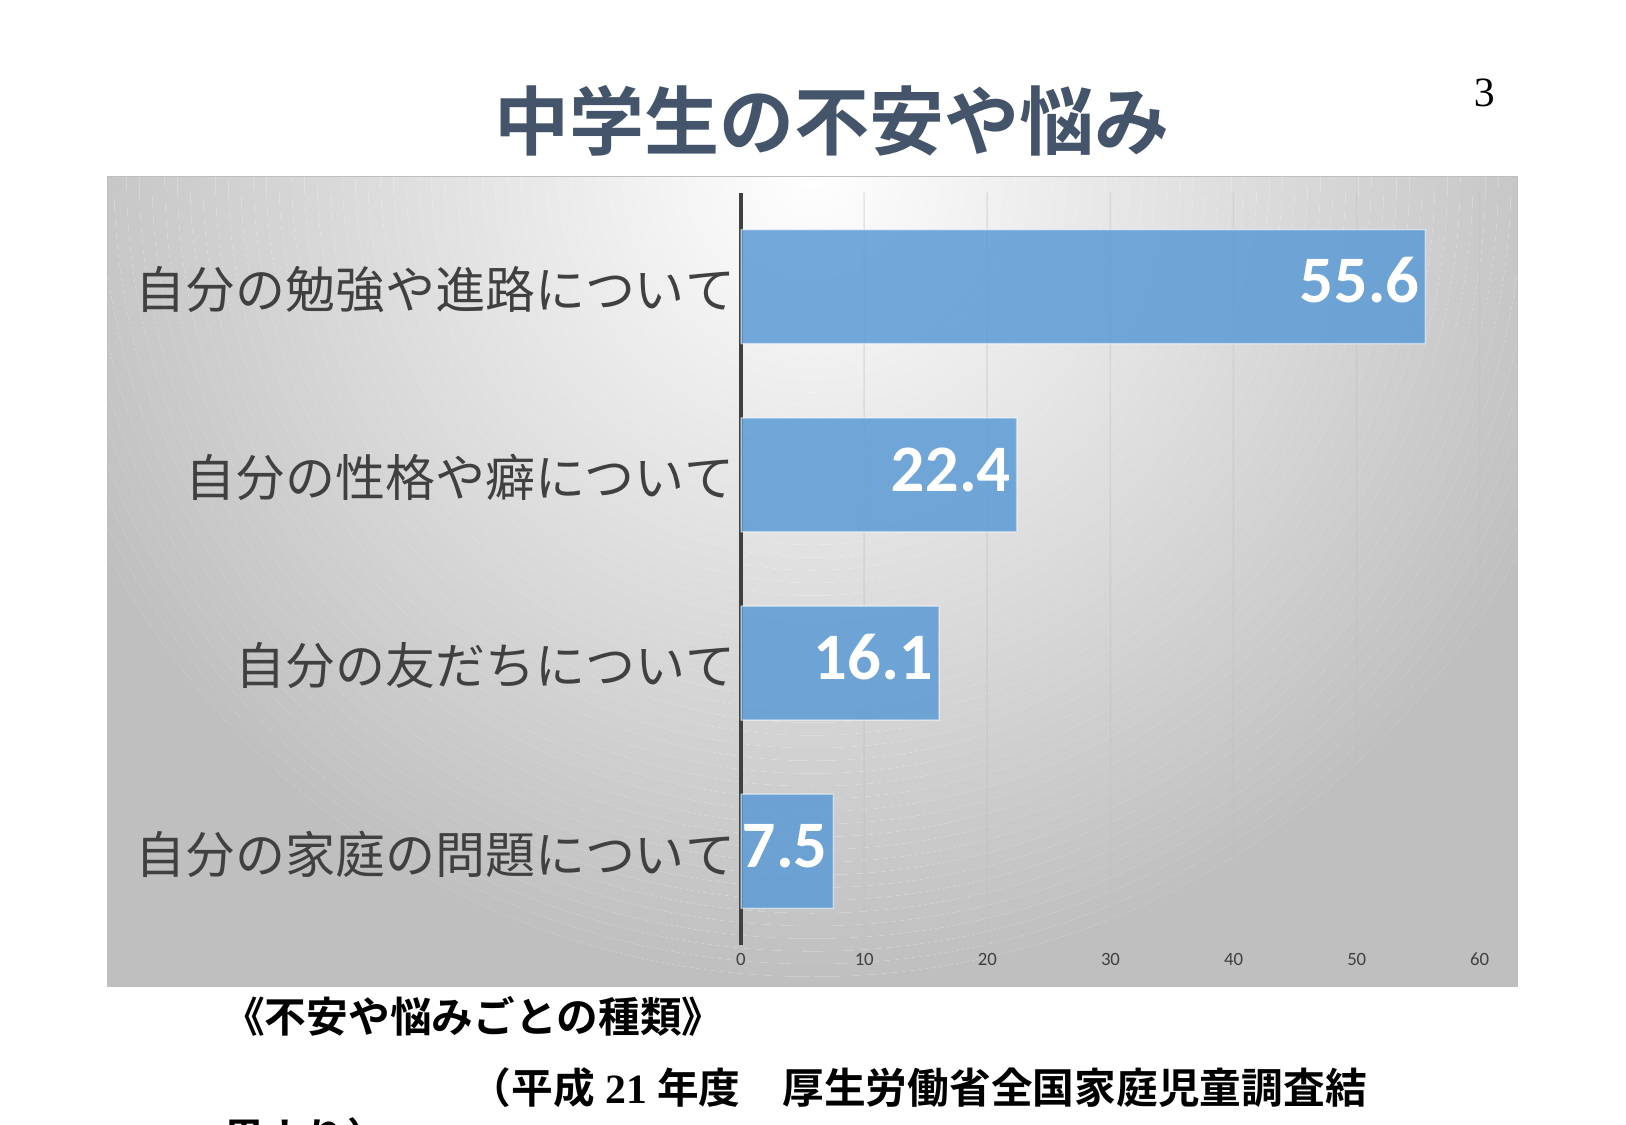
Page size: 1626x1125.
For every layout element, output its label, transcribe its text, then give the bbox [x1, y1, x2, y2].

chart [106, 175, 1519, 988]
slide_number 3 [1144, 59, 1510, 120]
text_box 中学生の不安や悩み [208, 67, 1457, 173]
text_box 《不安や悩みごとの種類》 （平成21年度 厚生労働省全国家庭児童調査結果より） [208, 988, 1414, 1125]
